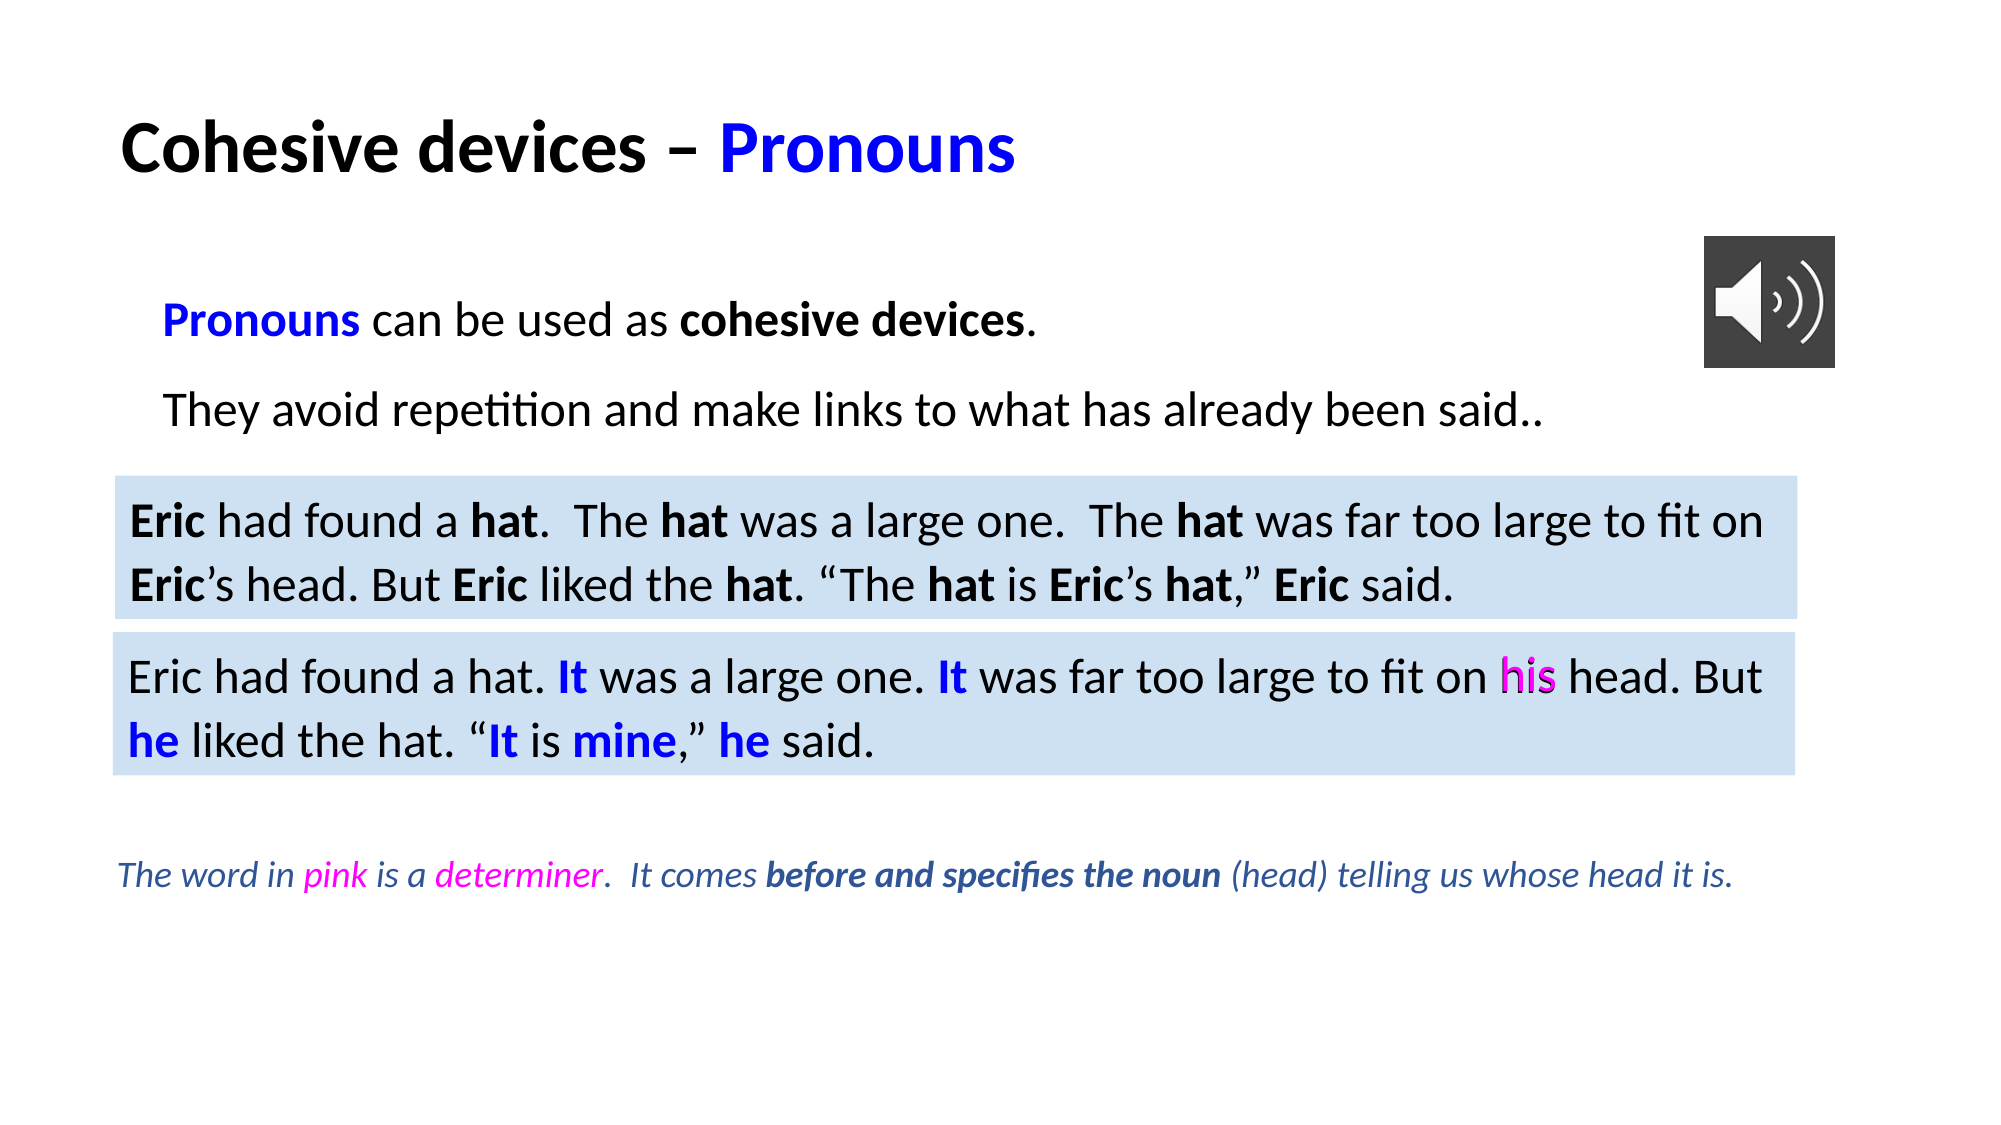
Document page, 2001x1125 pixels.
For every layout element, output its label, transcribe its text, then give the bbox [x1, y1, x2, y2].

text_box Cohesive devices – Pronouns [106, 89, 1842, 195]
text_box Eric had found a hat. The hat was a large one. The hat was far too large to fit on Eric’s head. But Eric liked the hat. “The hat is Eric’s hat,” Eric said. [115, 475, 1798, 619]
text_box Pronouns can be used as cohesive devices. They avoid repetition and make links to what has already been said.. [147, 248, 1560, 444]
picture [1702, 235, 1837, 369]
text_box his [1485, 633, 1575, 709]
text_box The word in pink is a determiner. It comes before and specifies the noun (head) telling us whose head it is. [101, 842, 1770, 903]
text_box Eric had found a hat. It was a large one. It was far too large to fit on his head. But he liked the hat. “It is mine,” he said. [112, 632, 1796, 776]
